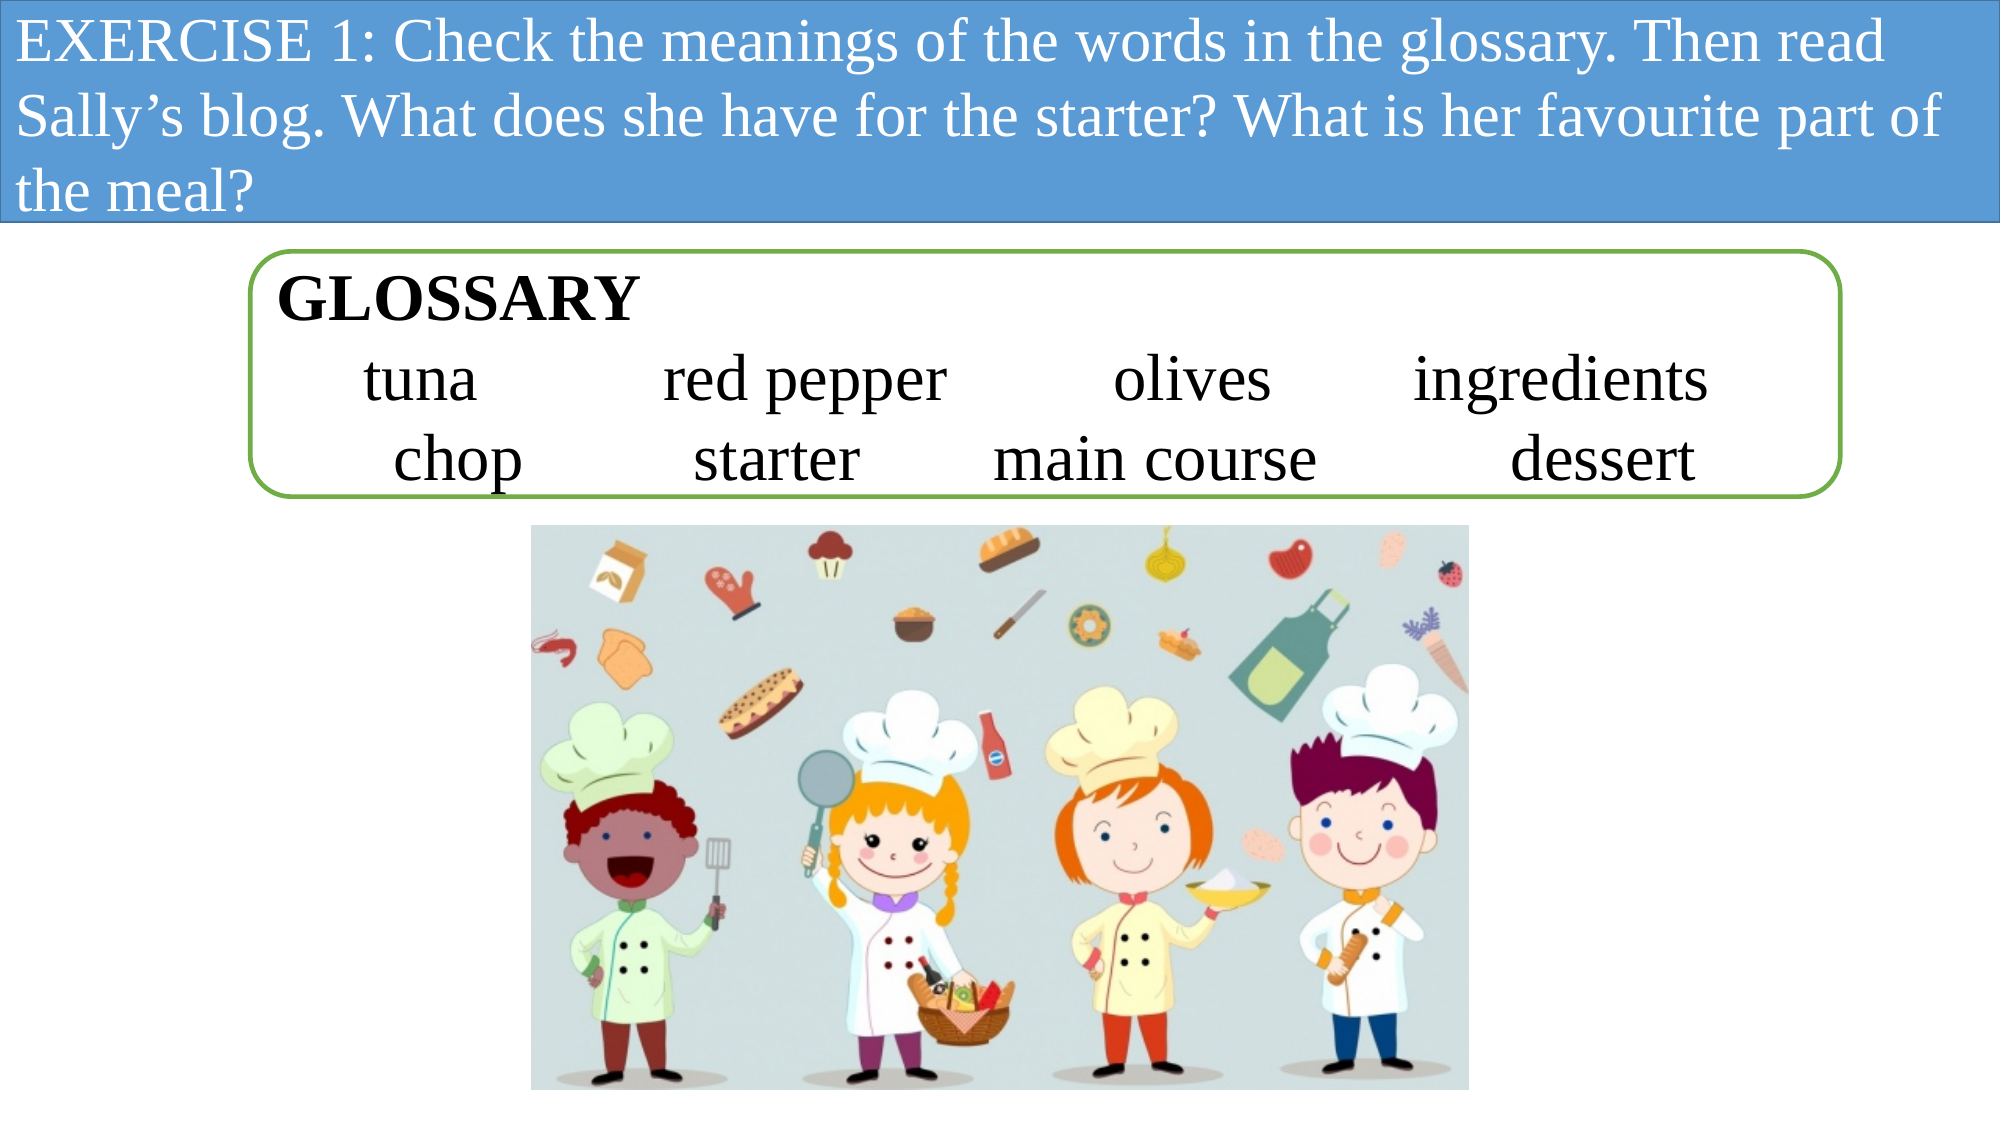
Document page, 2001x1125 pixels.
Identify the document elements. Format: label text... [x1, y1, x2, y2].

text_box EXERCISE 1: Check the meanings of the words in the glossary. Then read Sally’s blog. What does she have for the starter? What is her favourite part of the meal? [0, 0, 2000, 223]
text_box GLOSSARY tuna red pepper olives ingredients chop starter main course dessert [249, 250, 1842, 498]
picture [531, 525, 1469, 1090]
